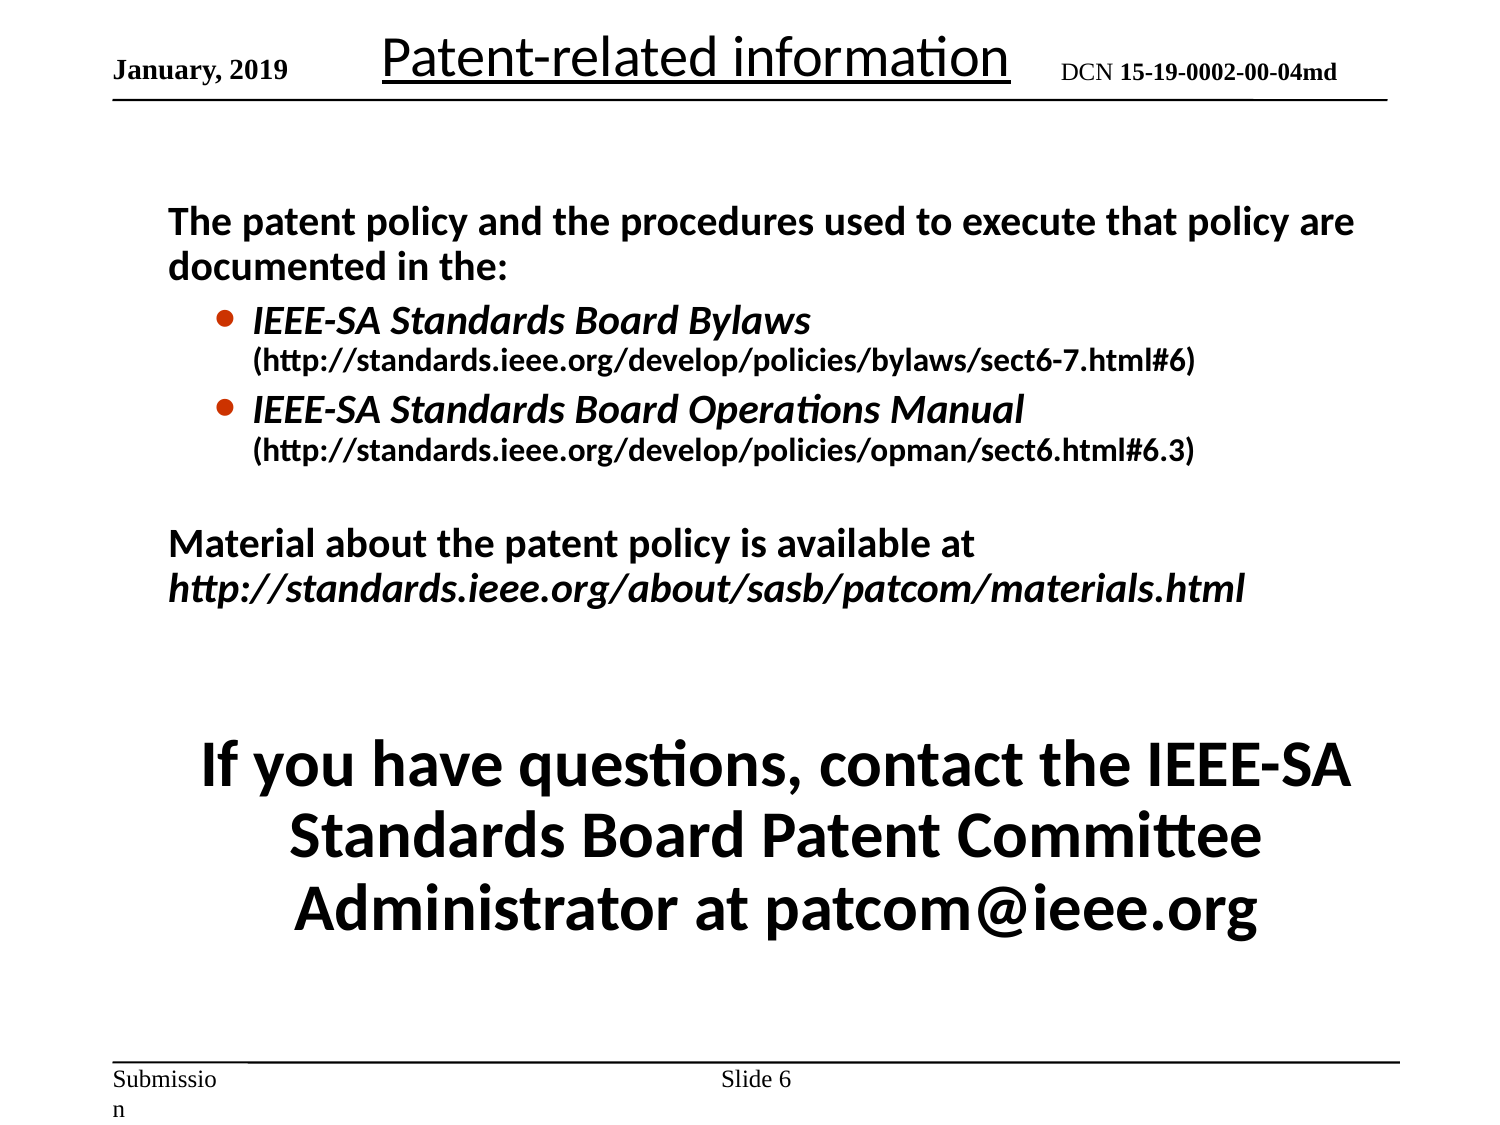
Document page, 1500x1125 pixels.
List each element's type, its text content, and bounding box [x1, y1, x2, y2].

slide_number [112, 50, 375, 86]
text_box The patent policy and the procedures used to execute that policy are documented in the: IEEE-SA Standards Board Bylaws (http://standards.ieee.org/develop/policies/bylaws/sect6-7.html#6) IEEE-SA Standards Board Operations Manual (http://standards.ieee.org/develop/policies/opman/sect6.html#6.3) Material about the patent policy is available at http://standards.ieee.org/about/sasb/patcom/materials.html If you have questions, contact the IEEE-SA Standards Board Patent Committee Administrator at patcom@ieee.org [49, 174, 1400, 1025]
slide_number Slide 6 [712, 1062, 800, 1093]
title Patent-related information [2, 2, 1390, 103]
text_box [87, 37, 1438, 163]
